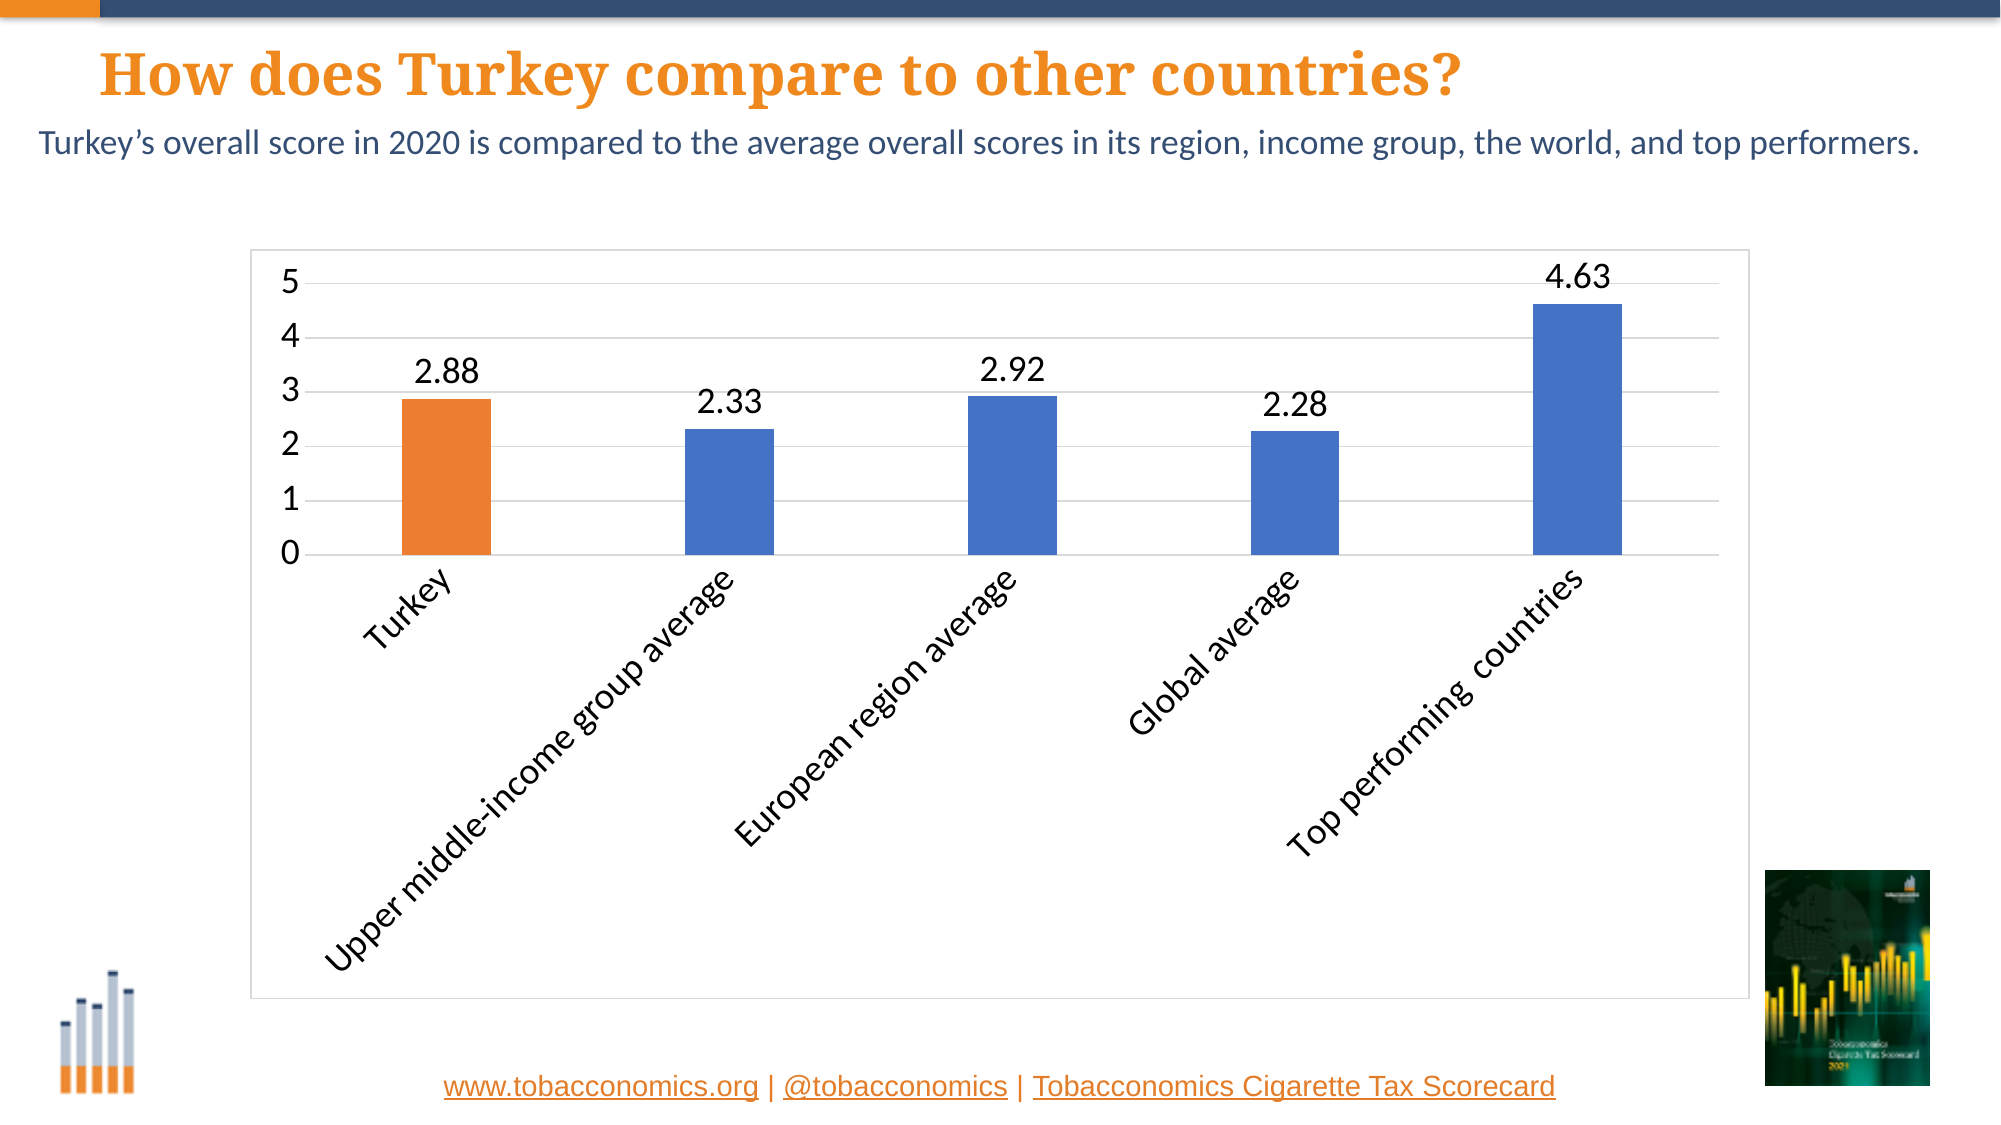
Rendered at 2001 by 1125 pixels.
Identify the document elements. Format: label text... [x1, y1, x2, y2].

title How does Turkey compare to other countries? [99, 36, 1969, 107]
text_box Turkey’s overall score in 2020 is compared to the average overall scores in its region, income group, the world, and top performers. [38, 111, 2000, 189]
chart [249, 248, 1751, 1000]
text_box www.tobacconomics.org | @tobacconomics | Tobacconomics Cigarette Tax Scorecard [415, 1059, 1585, 1110]
picture [0, 942, 183, 1125]
picture [1764, 869, 1934, 1086]
